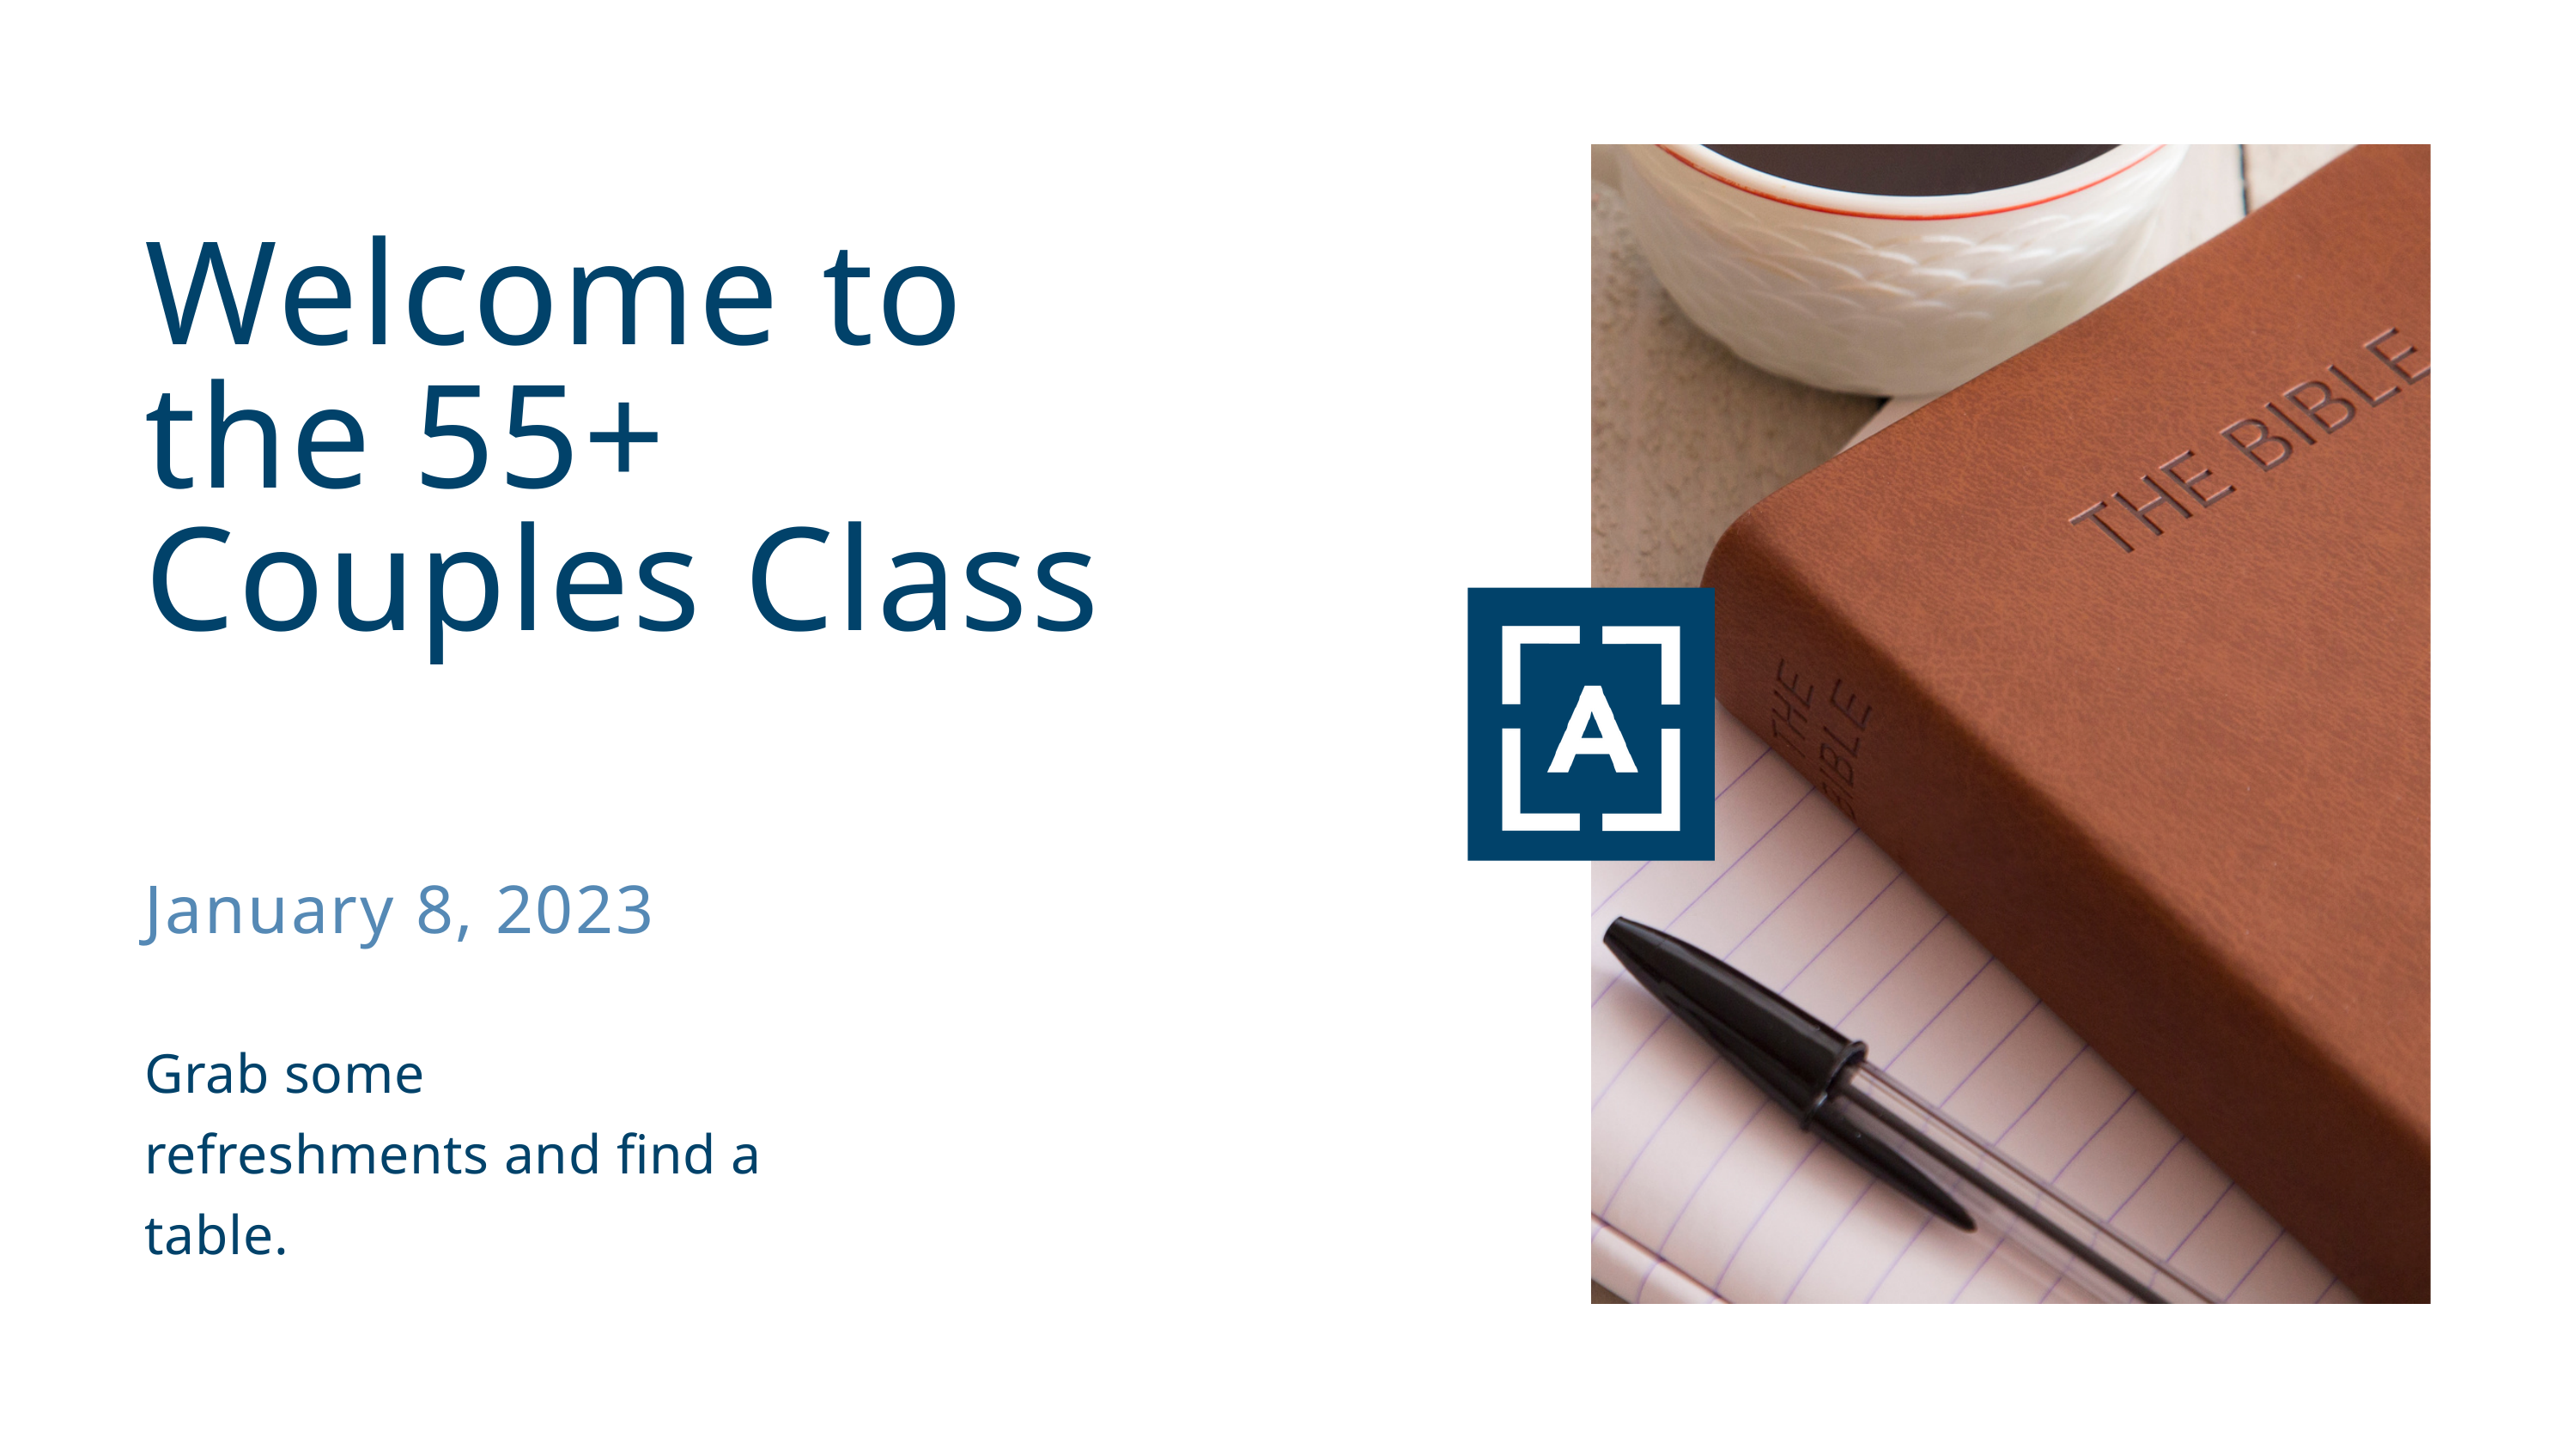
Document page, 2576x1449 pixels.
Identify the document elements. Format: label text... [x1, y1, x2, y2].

text_box Welcome to the 55+ Couples Class [144, 230, 1224, 660]
picture [1484, 144, 2431, 1304]
text_box January 8, 2023 [144, 867, 1224, 948]
text_box Grab some refreshments and find a table. [144, 1023, 779, 1265]
text_box [1467, 587, 1587, 861]
